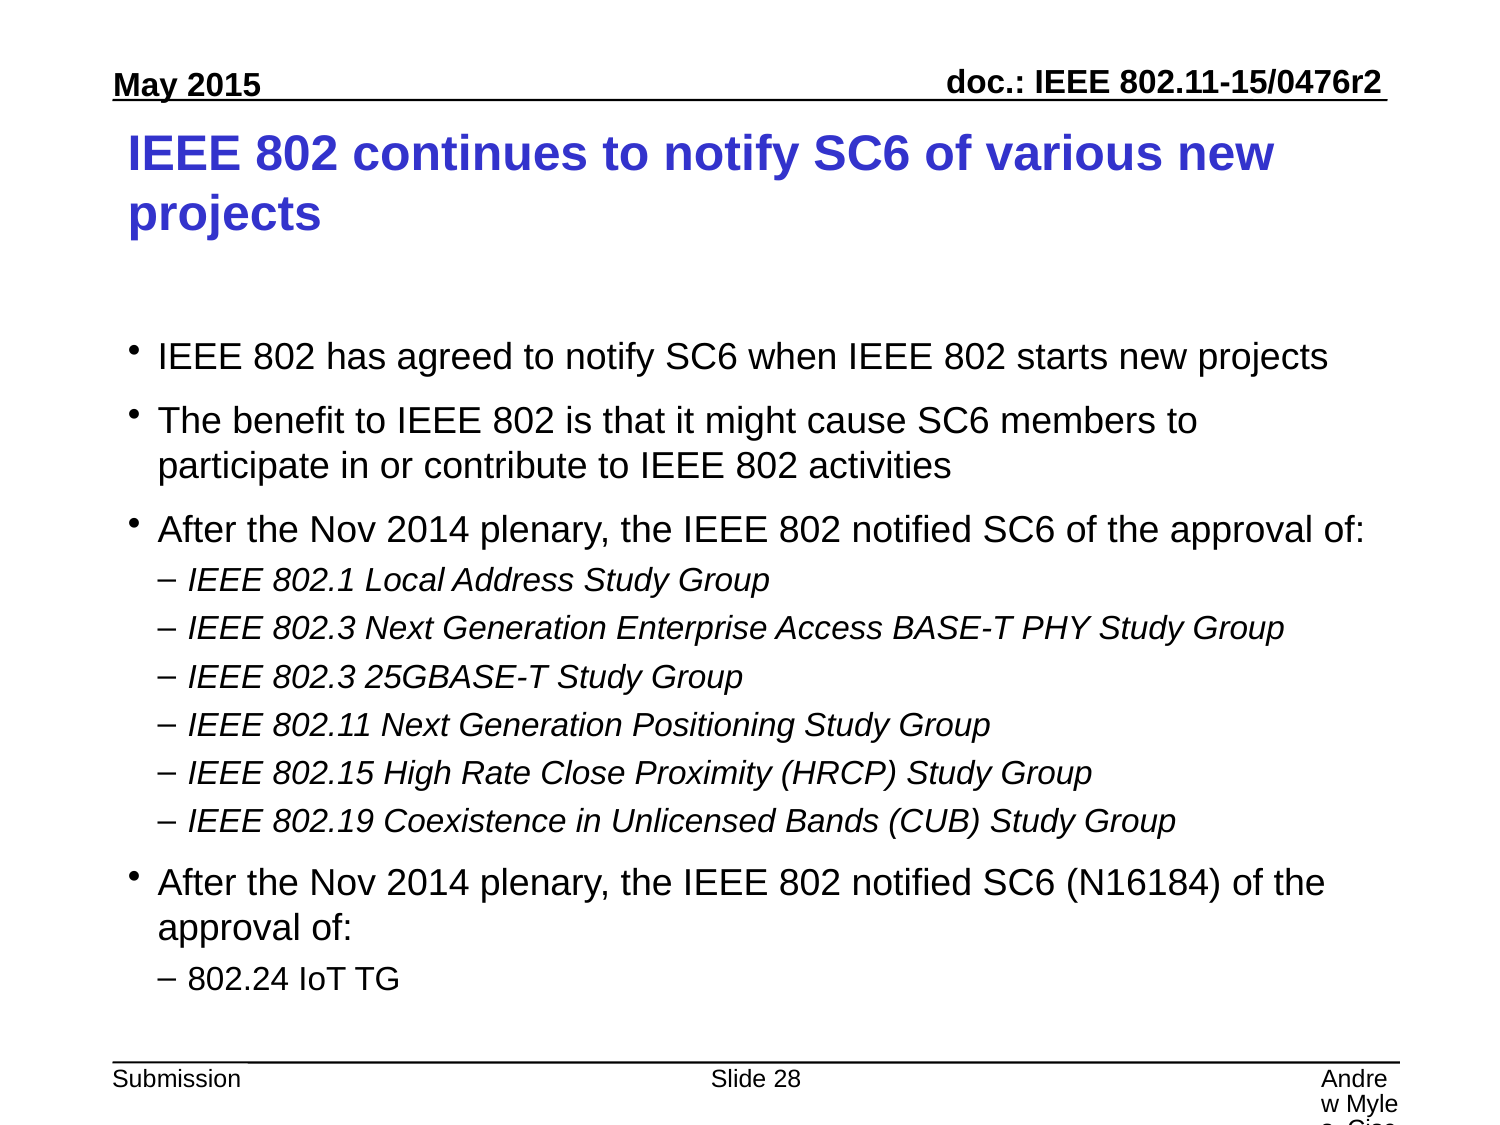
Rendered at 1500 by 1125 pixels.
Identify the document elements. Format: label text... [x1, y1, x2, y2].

slide_number Slide 28 [709, 1061, 803, 1093]
list IEEE 802 has agreed to notify SC6 when IEEE 802 starts new projects The benefit to IEEE 802 is that it might cause SC6 members to participate in or contribute to IEEE 802 activities After the Nov 2014 plenary, the IEEE 802 notified SC6 of the approval of: IEEE 802.1 Local Address Study Group IEEE 802.3 Next Generation Enterprise Access BASE-T PHY Study Group IEEE 802.3 25GBASE-T Study Group IEEE 802.11 Next Generation Positioning Study Group IEEE 802.15 High Rate Close Proximity (HRCP) Study Group IEEE 802.19 Coexistence in Unlicensed Bands (CUB) Study Group After the Nov 2014 plenary, the IEEE 802 notified SC6 (N16184) of the approval of: 802.24 IoT TG [112, 324, 1388, 1000]
footer Andrew Myles, Cisco [1320, 1061, 1402, 1093]
title IEEE 802 continues to notify SC6 of various new projects [112, 112, 1388, 288]
